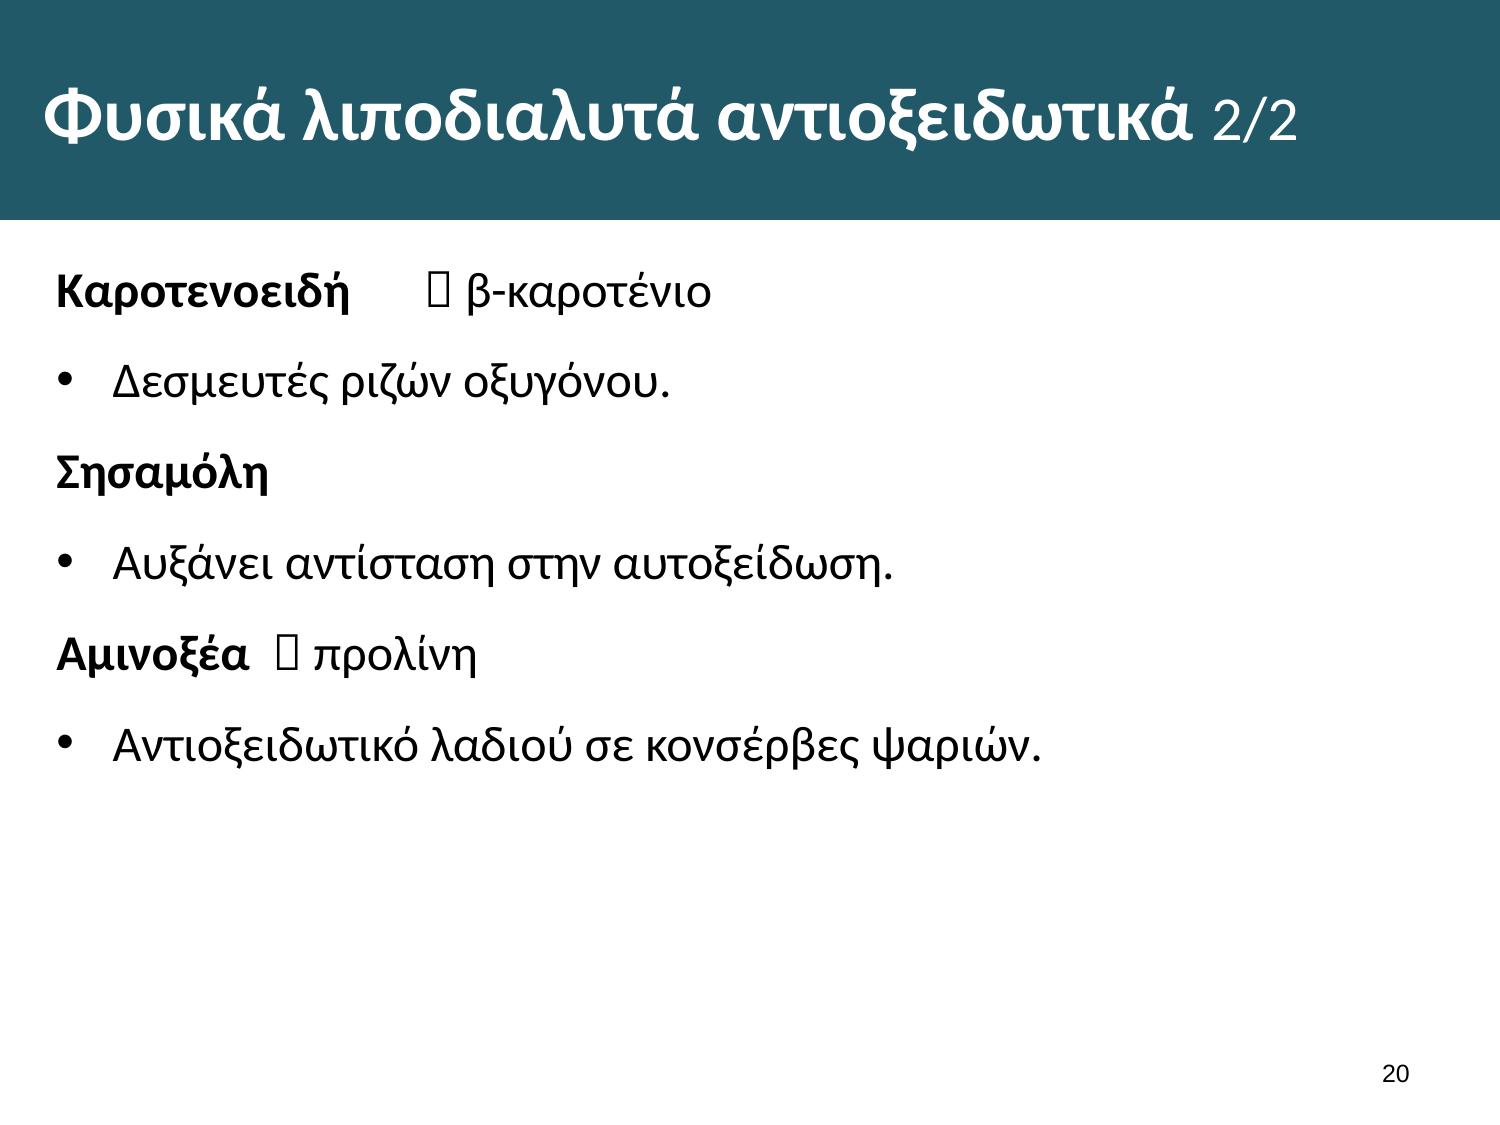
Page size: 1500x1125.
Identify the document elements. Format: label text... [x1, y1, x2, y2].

title Φυσικά λιποδιαλυτά αντιοξειδωτικά 2/2 [0, 0, 1500, 220]
slide_number 19 [1074, 1042, 1425, 1103]
list Καροτενοειδή  β-καροτένιο Δεσμευτές ριζών οξυγόνου. Σησαμόλη Αυξάνει αντίσταση στην αυτοξείδωση. Αμινοξέα  προλίνη Αντιοξειδωτικό λαδιού σε κονσέρβες ψαριών. [41, 243, 1459, 1083]
